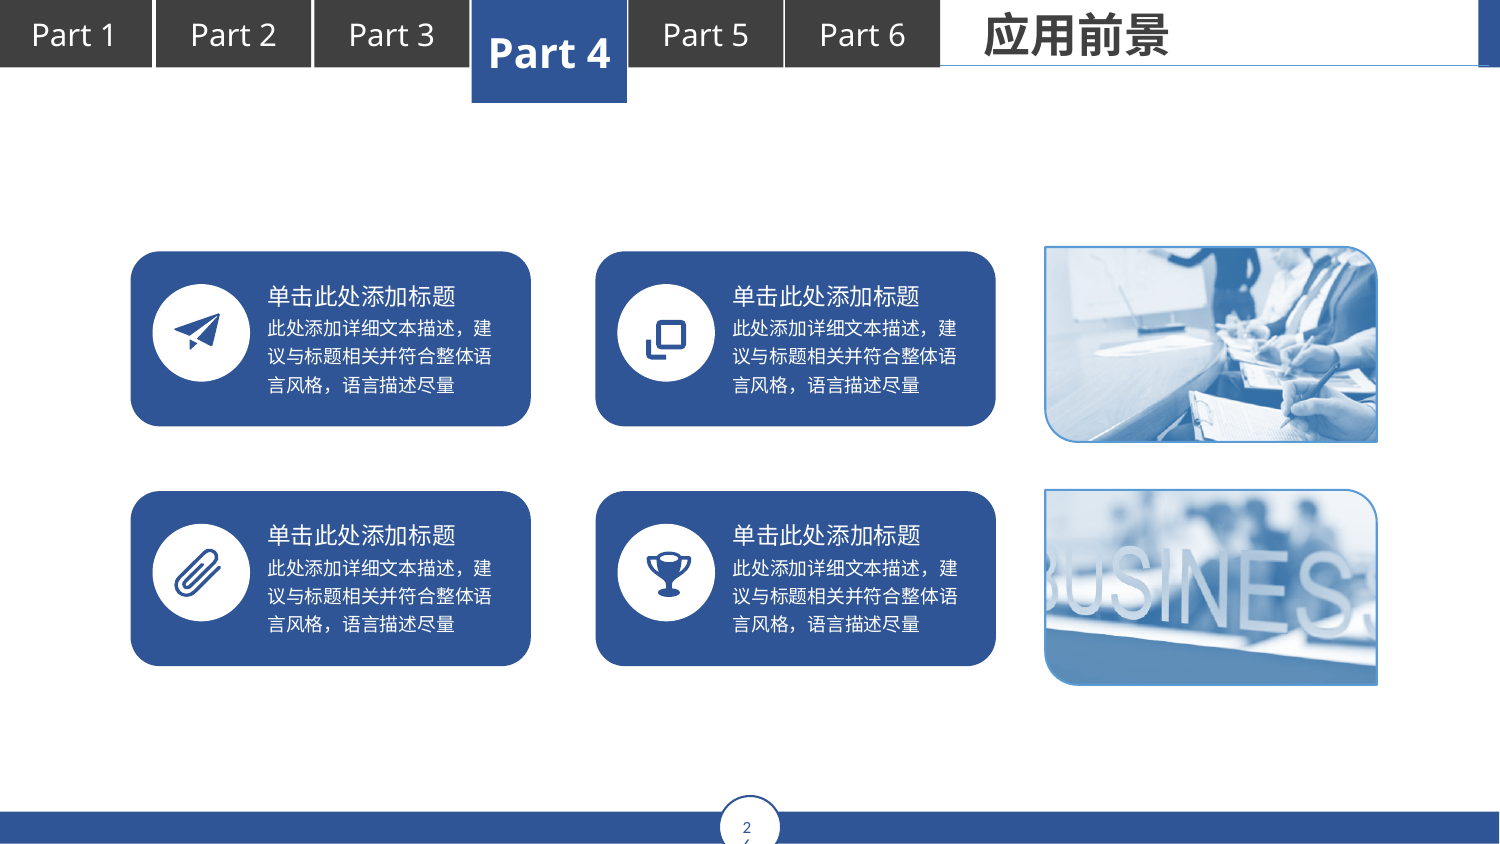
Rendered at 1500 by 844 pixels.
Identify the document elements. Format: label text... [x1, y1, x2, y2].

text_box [267, 281, 507, 414]
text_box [732, 521, 972, 653]
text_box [267, 521, 507, 653]
text_box [646, 339, 667, 360]
text_box [656, 319, 687, 350]
text_box [152, 523, 251, 622]
text_box 应用前景 [972, 0, 1183, 68]
text_box [1045, 246, 1377, 442]
text_box [189, 339, 198, 350]
text_box [174, 548, 221, 597]
text_box [617, 523, 716, 622]
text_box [732, 281, 972, 414]
text_box [129, 250, 532, 428]
text_box [129, 490, 532, 668]
text_box [174, 313, 220, 347]
text_box [152, 284, 251, 382]
text_box [1045, 489, 1377, 685]
text_box [594, 250, 997, 428]
text_box [617, 284, 715, 382]
text_box [646, 551, 692, 597]
text_box [594, 490, 997, 668]
